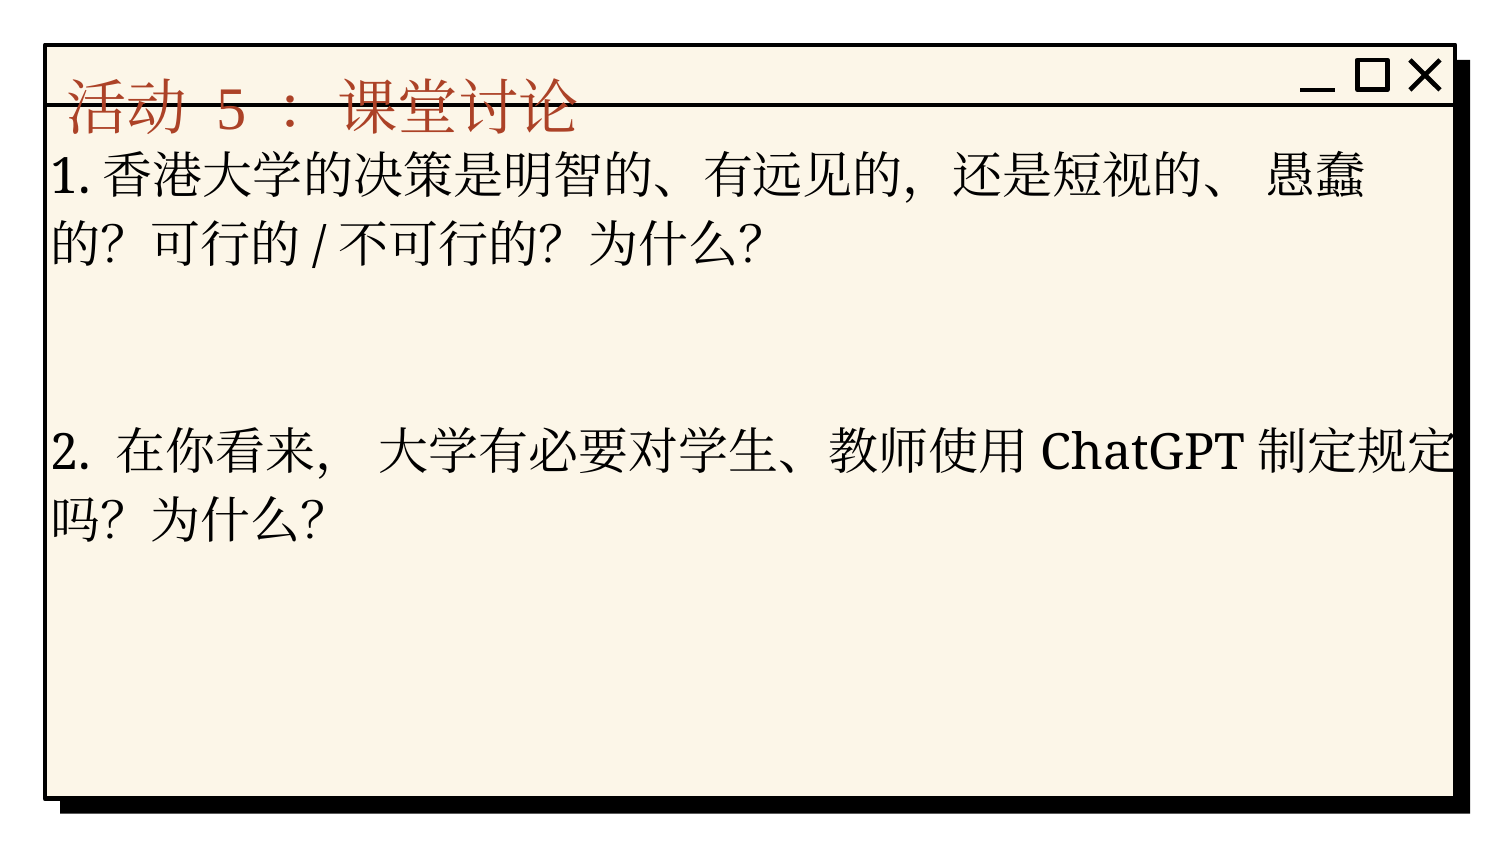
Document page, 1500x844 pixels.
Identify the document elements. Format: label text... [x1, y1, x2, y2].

title 活动 5 ：课堂讨论 [51, 0, 1449, 119]
list 1.香港大学的决策是明智的、有远见的，还是短视的、 愚蠢的？可行的/不可行的？为什么？ 2. 在你看来， 大学有必要对学生、教师使用ChatGPT制定规定吗？为什么？ [35, 119, 1481, 784]
